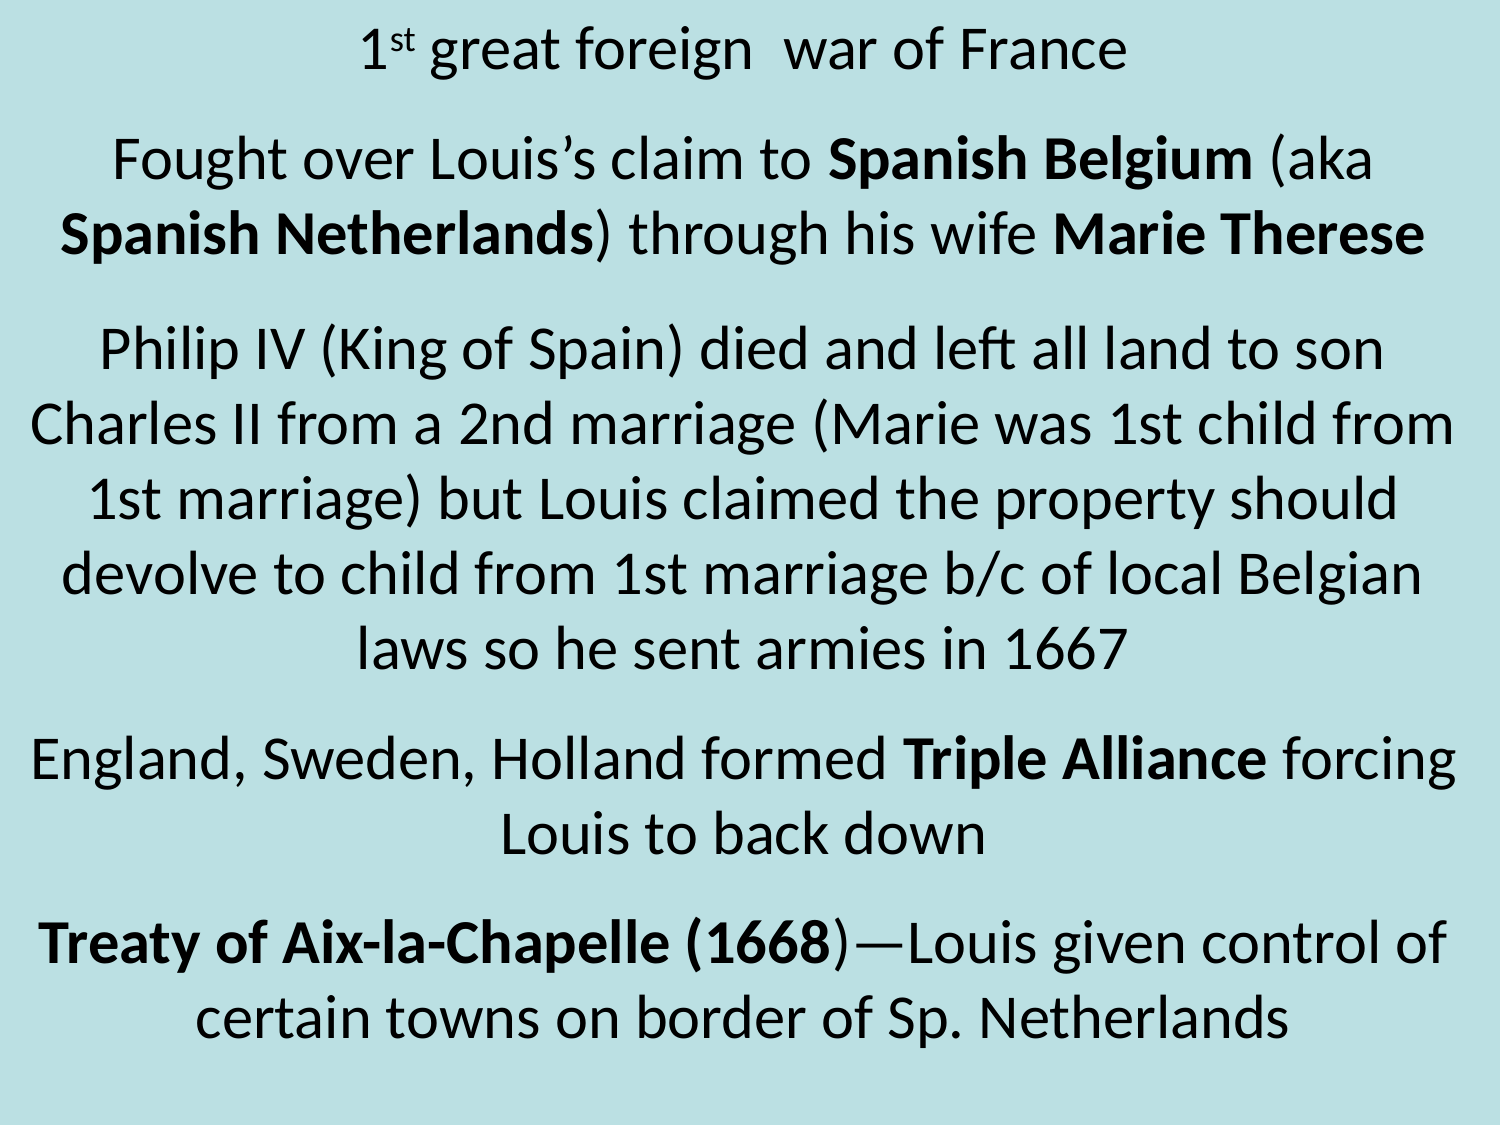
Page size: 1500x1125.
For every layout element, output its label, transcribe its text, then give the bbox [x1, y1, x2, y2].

text_box 1st great foreign war of France Fought over Louis’s claim to Spanish Belgium (aka Spanish Netherlands) through his wife Marie Therese Philip IV (King of Spain) died and left all land to son Charles II from a 2nd marriage (Marie was 1st child from 1st marriage) but Louis claimed the property should devolve to child from 1st marriage b/c of local Belgian laws so he sent armies in 1667 England, Sweden, Holland formed Triple Alliance forcing Louis to back down Treaty of Aix-la-Chapelle (1668)—Louis given control of certain towns on border of Sp. Netherlands [0, 0, 1488, 1059]
